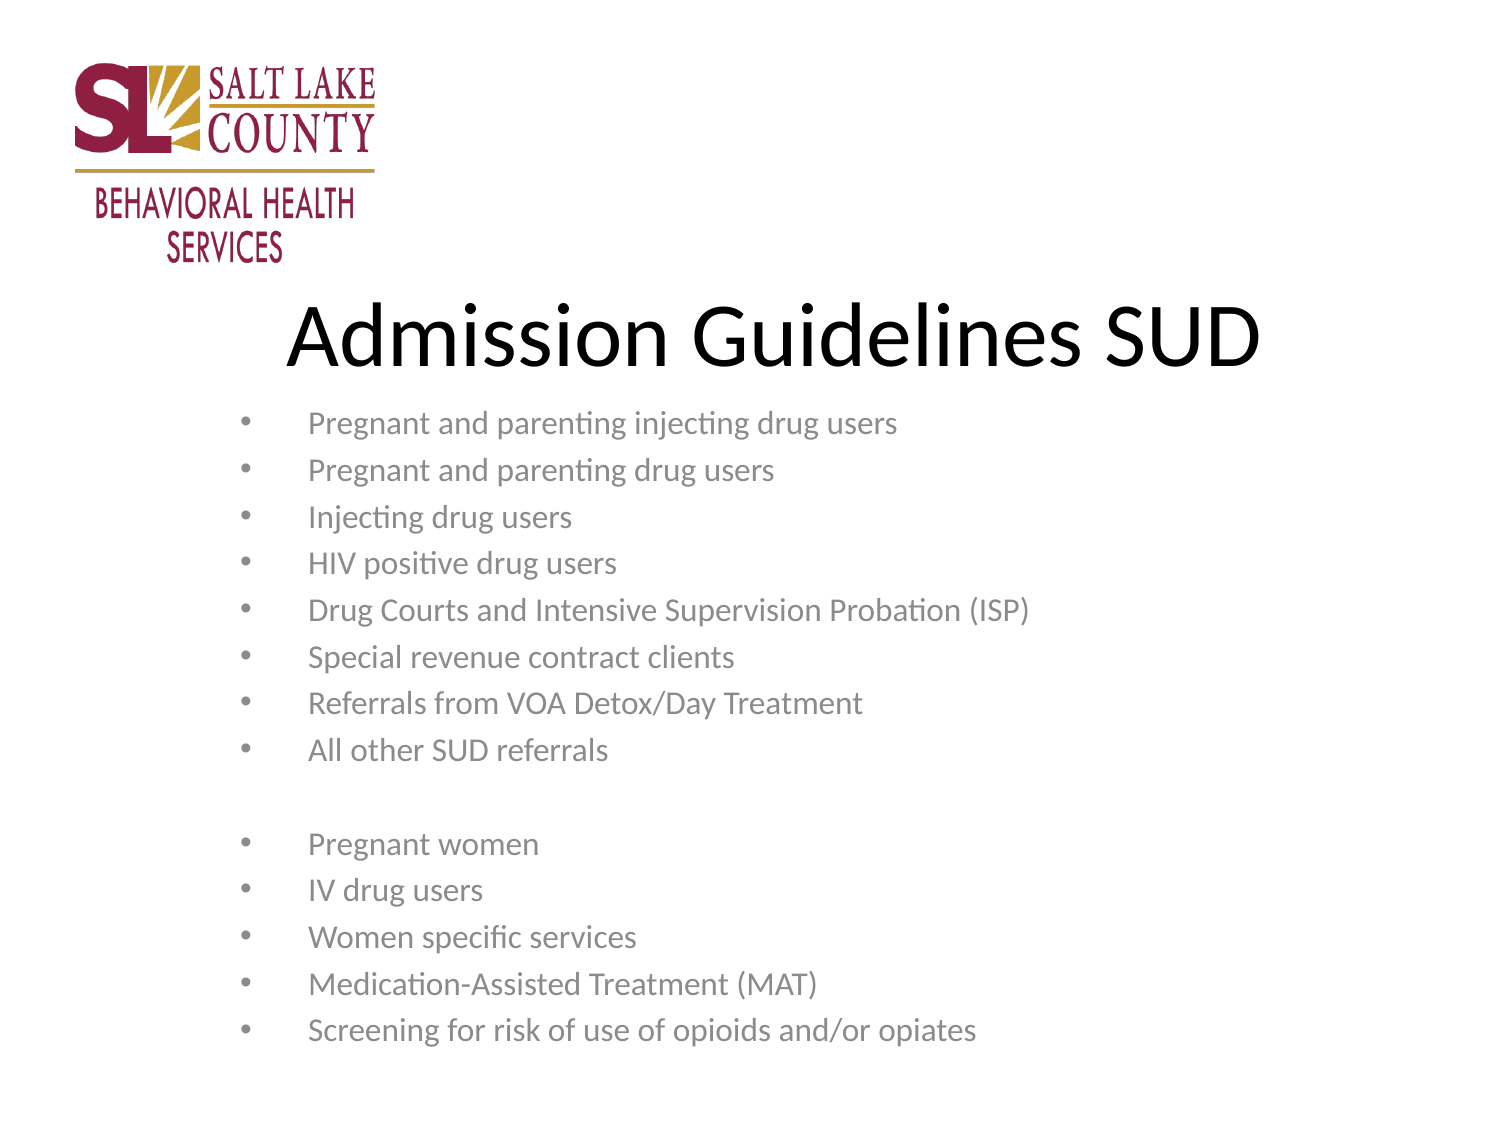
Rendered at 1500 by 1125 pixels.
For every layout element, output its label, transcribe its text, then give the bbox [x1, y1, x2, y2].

title Admission Guidelines SUD [137, 208, 1413, 450]
picture [74, 62, 376, 263]
subtitle Pregnant and parenting injecting drug users Pregnant and parenting drug users Injecting drug users HIV positive drug users Drug Courts and Intensive Supervision Probation (ISP) Special revenue contract clients Referrals from VOA Detox/Day Treatment All other SUD referrals Pregnant women IV drug users Women specific services Medication-Assisted Treatment (MAT) Screening for risk of use of opioids and/or opiates [225, 393, 1275, 1063]
